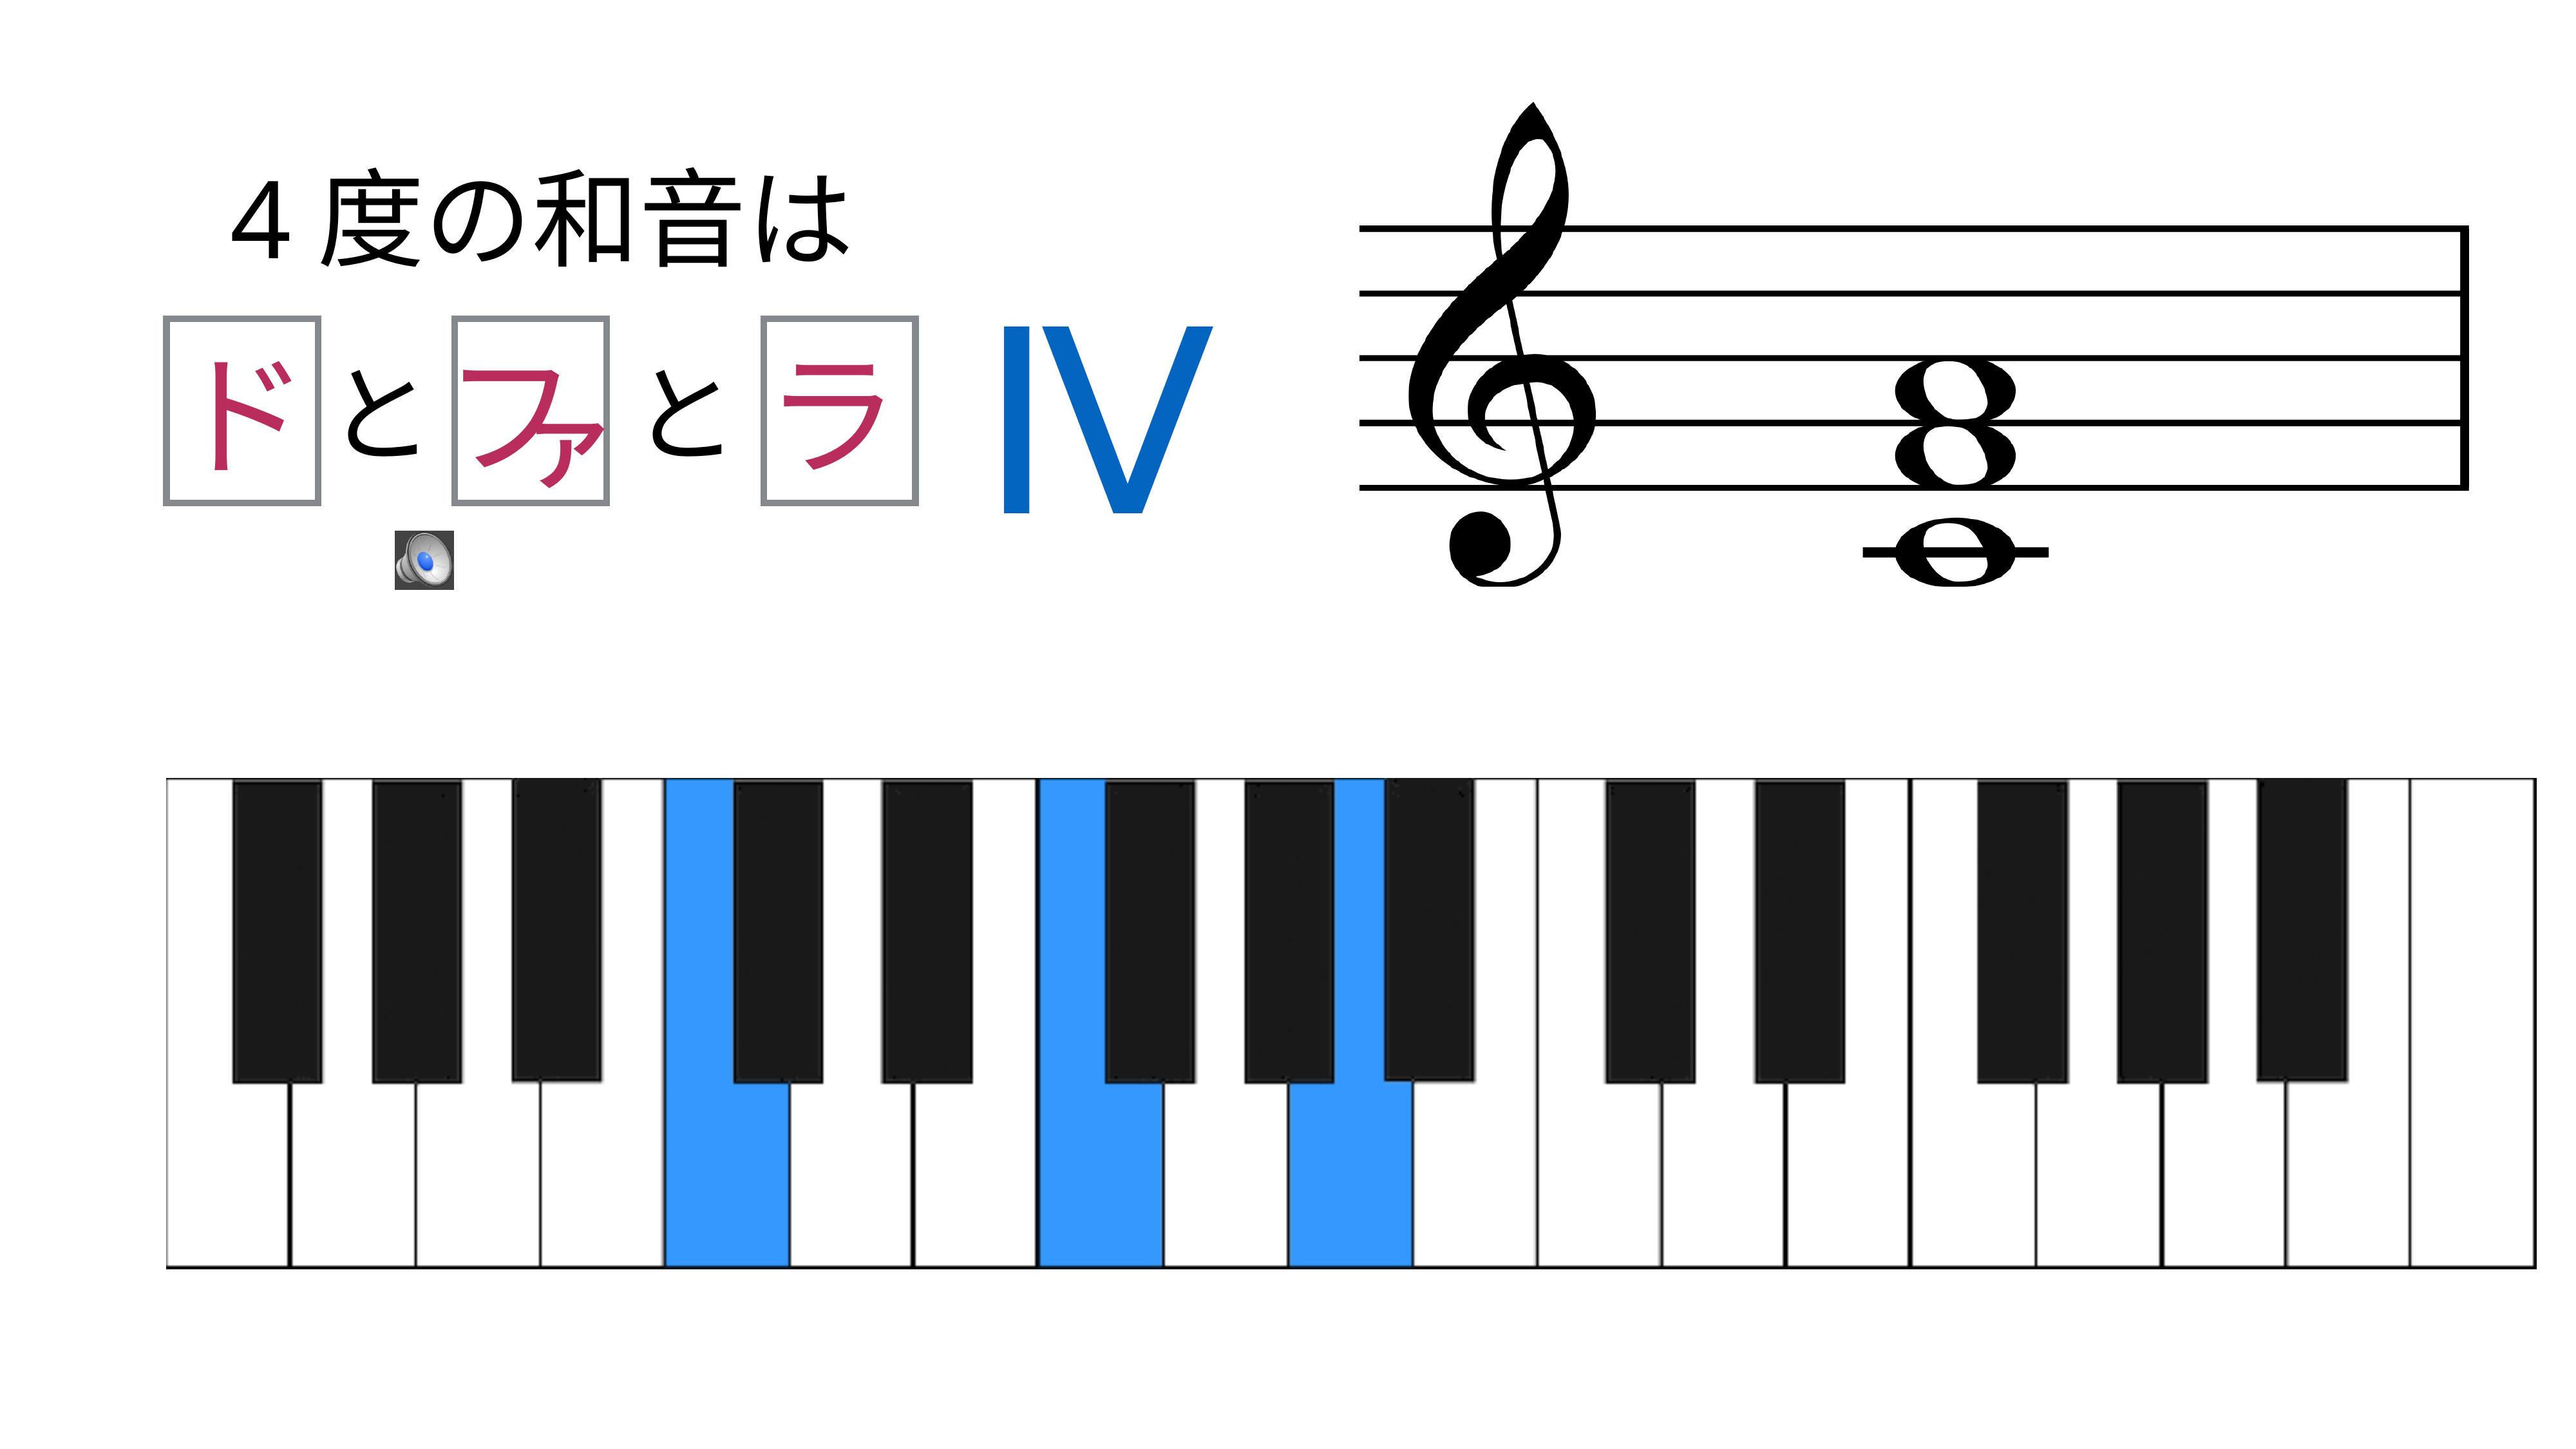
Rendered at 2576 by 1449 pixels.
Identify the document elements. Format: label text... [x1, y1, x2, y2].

text_box [166, 318, 318, 504]
text_box [455, 500, 522, 504]
text_box 4度の和音は [225, 146, 860, 286]
picture [166, 778, 2537, 1269]
text_box ド [167, 322, 317, 500]
text_box フ [436, 322, 587, 500]
text_box Ⅳ [974, 252, 1222, 571]
picture [393, 529, 455, 591]
picture [1358, 99, 2469, 587]
text_box と [626, 341, 744, 481]
text_box ア [522, 398, 614, 506]
text_box [764, 318, 916, 504]
text_box と [321, 341, 436, 481]
text_box ラ [757, 322, 907, 500]
text_box [455, 318, 607, 398]
